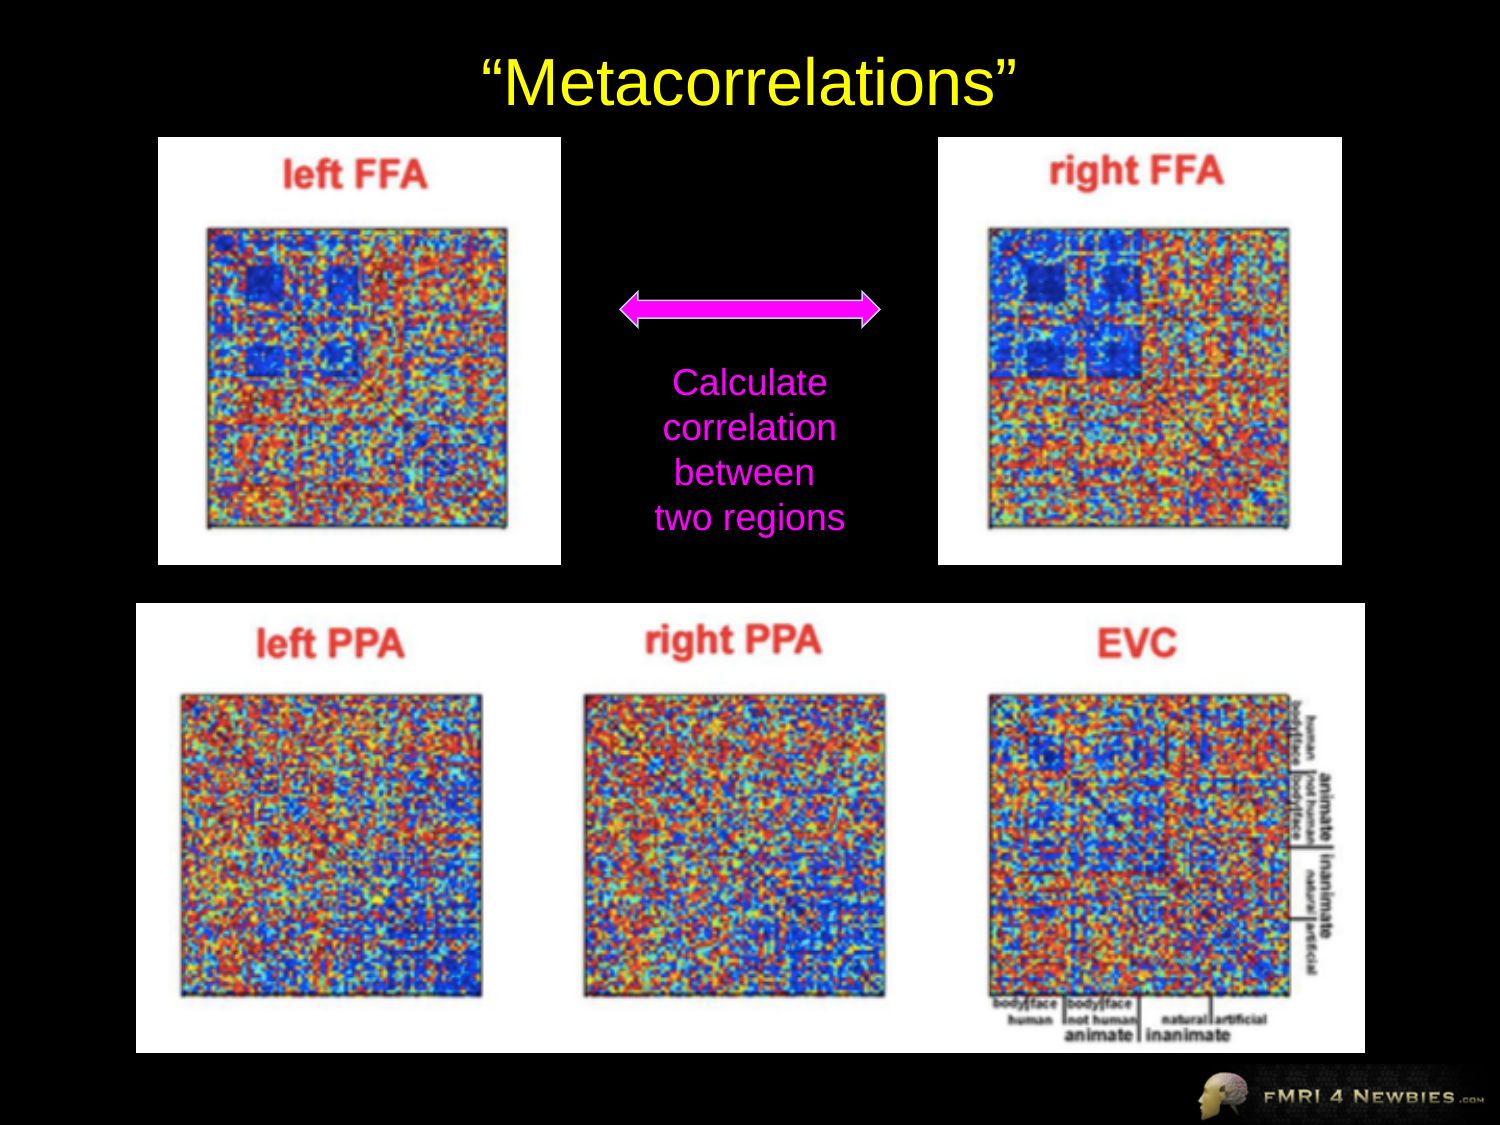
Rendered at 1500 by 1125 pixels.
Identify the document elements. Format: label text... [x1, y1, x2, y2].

picture [135, 603, 1366, 1053]
title “Metacorrelations” [75, 31, 1425, 127]
text_box Calculate correlation between two regions [613, 350, 886, 546]
picture [158, 136, 562, 565]
picture [938, 136, 1342, 565]
text_box [620, 291, 880, 328]
picture [1180, 1064, 1500, 1125]
